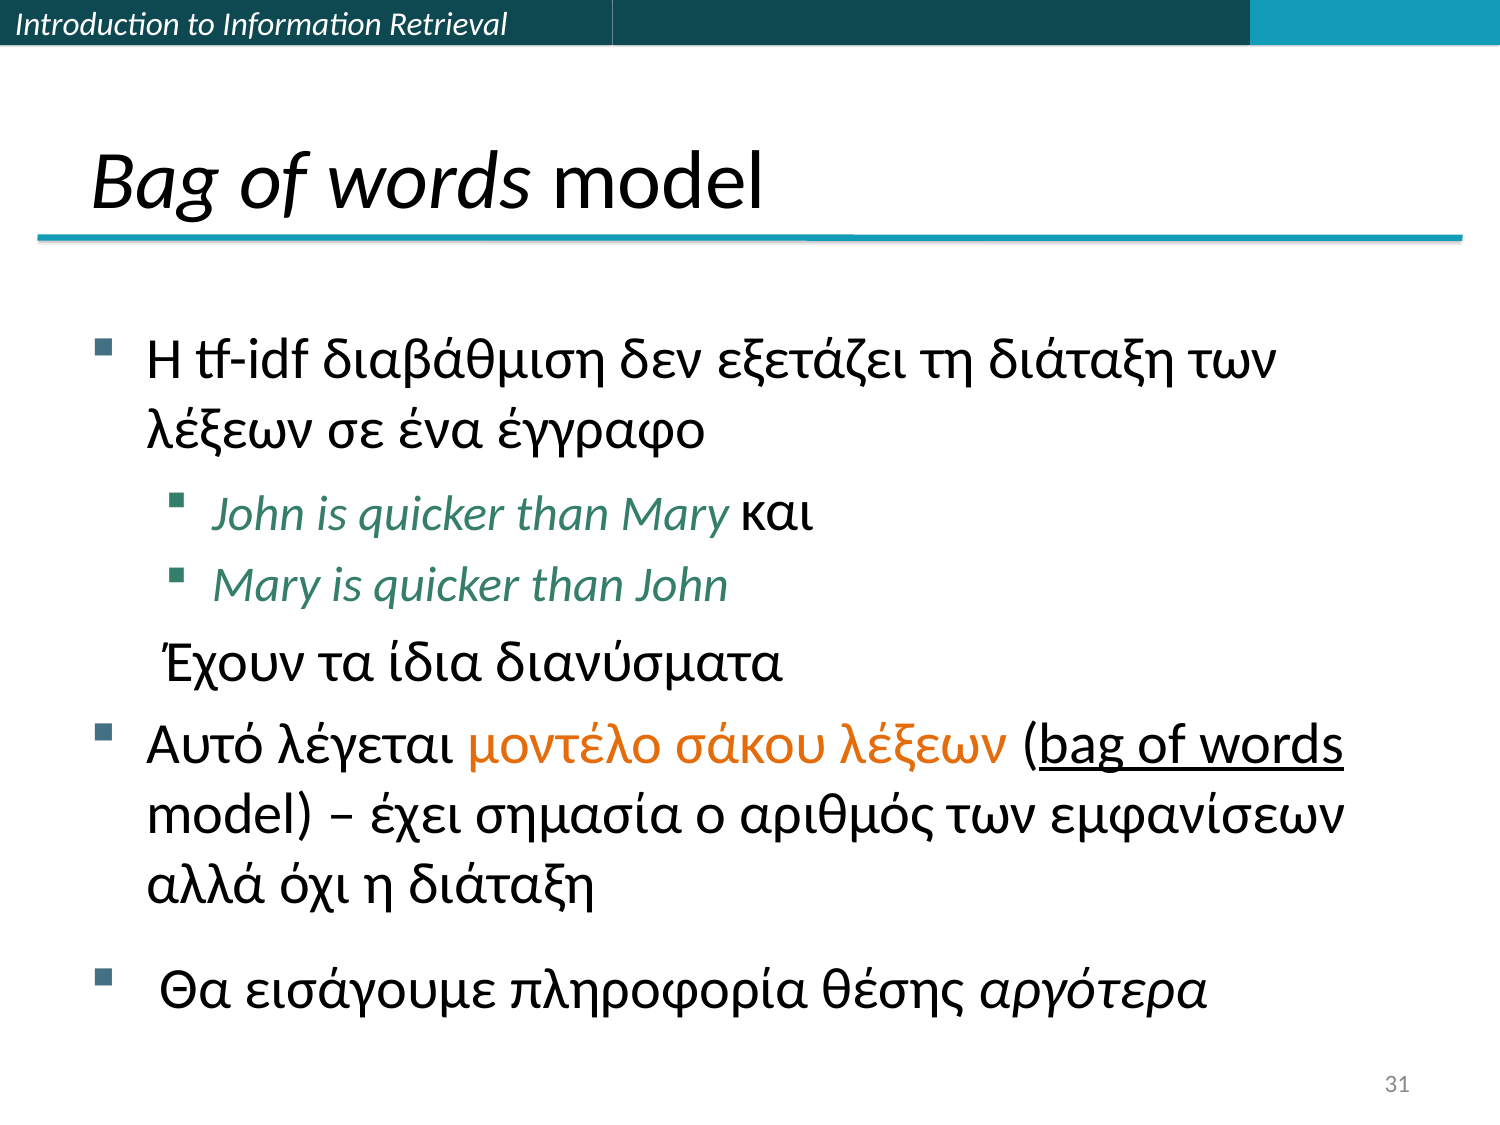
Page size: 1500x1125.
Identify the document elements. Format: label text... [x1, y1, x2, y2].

list Η tf-idf διαβάθμιση δεν εξετάζει τη διάταξη των λέξεων σε ένα έγγραφο John is quicker than Mary και Mary is quicker than John Έχουν τα ίδια διανύσματα Αυτό λέγεται μοντέλο σάκου λέξεων (bag of words model) – έχει σημασία ο αριθμός των εμφανίσεων αλλά όχι η διάταξη Θα εισάγουμε πληροφορία θέσης αργότερα [74, 312, 1438, 988]
slide_number 31 [1074, 1062, 1425, 1103]
title Bag of words model [74, 44, 1426, 233]
